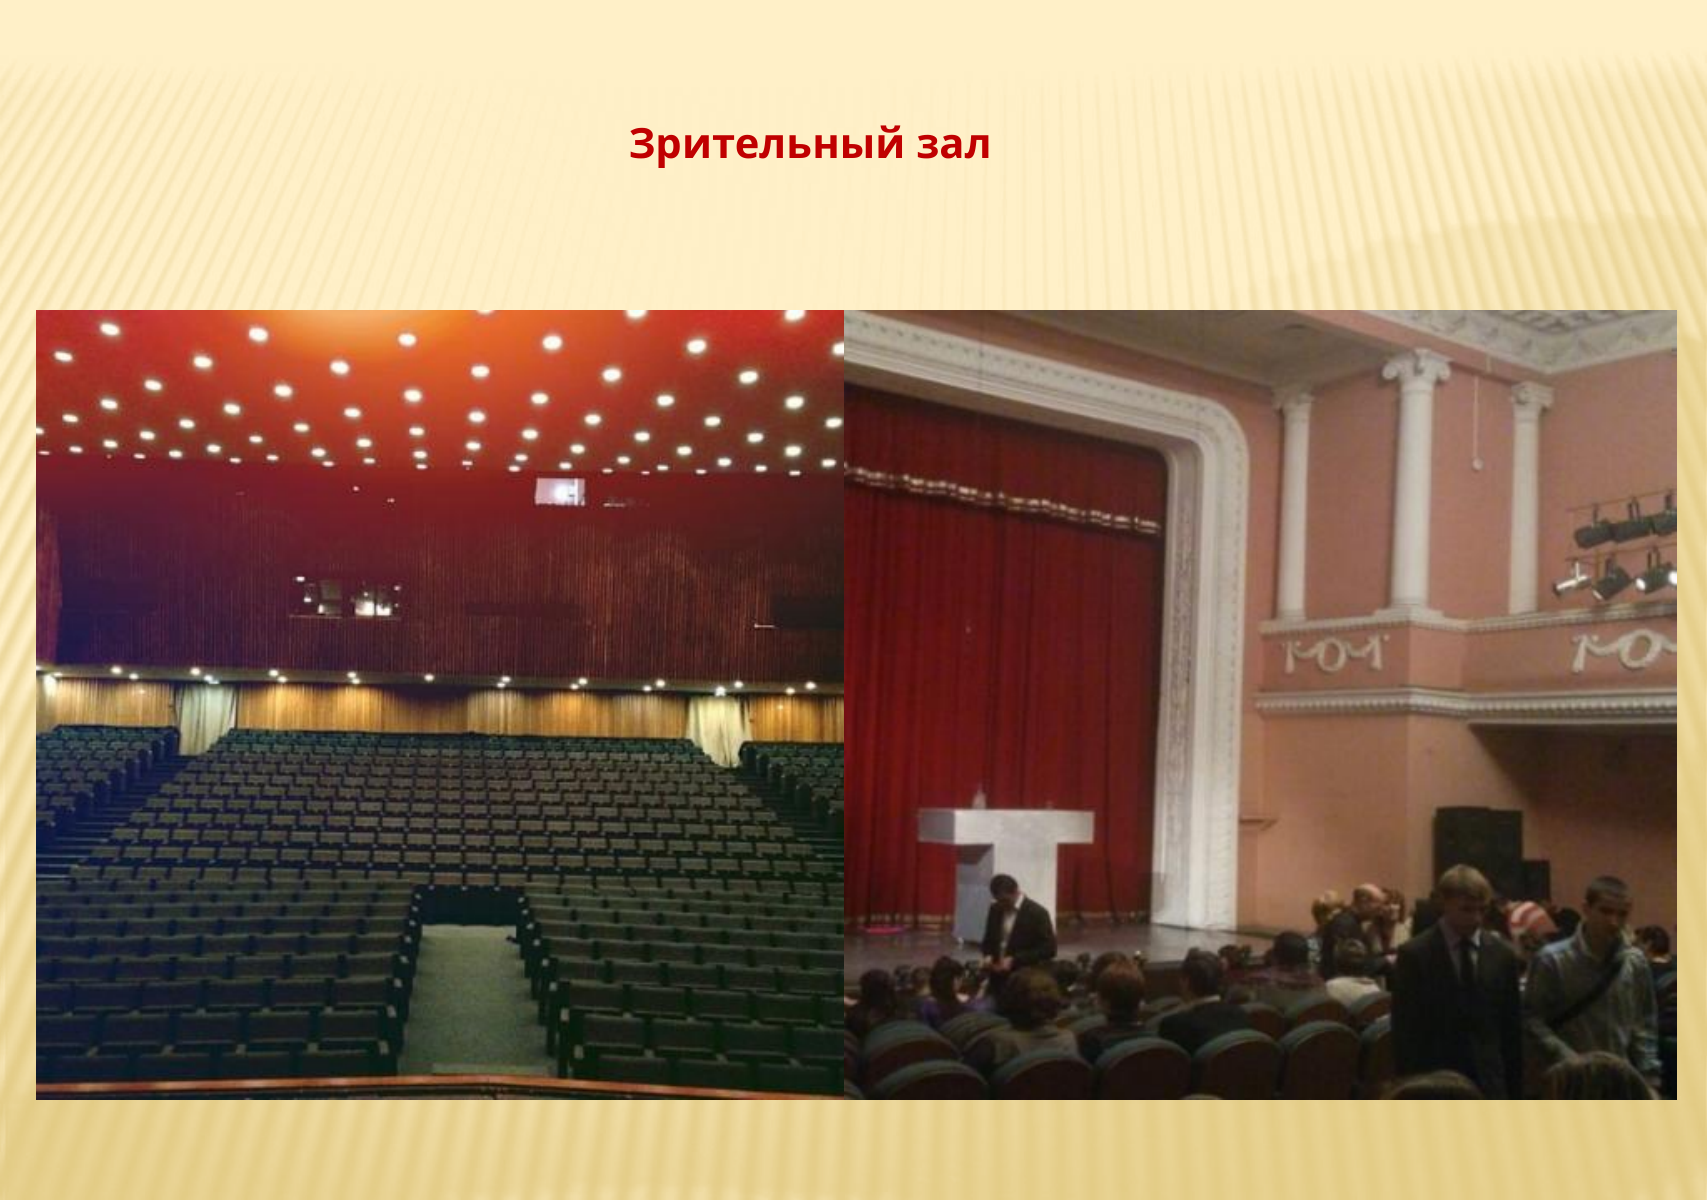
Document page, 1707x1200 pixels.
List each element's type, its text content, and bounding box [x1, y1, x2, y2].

text_box Зрительный зал [612, 108, 1009, 176]
picture [35, 309, 1677, 1101]
